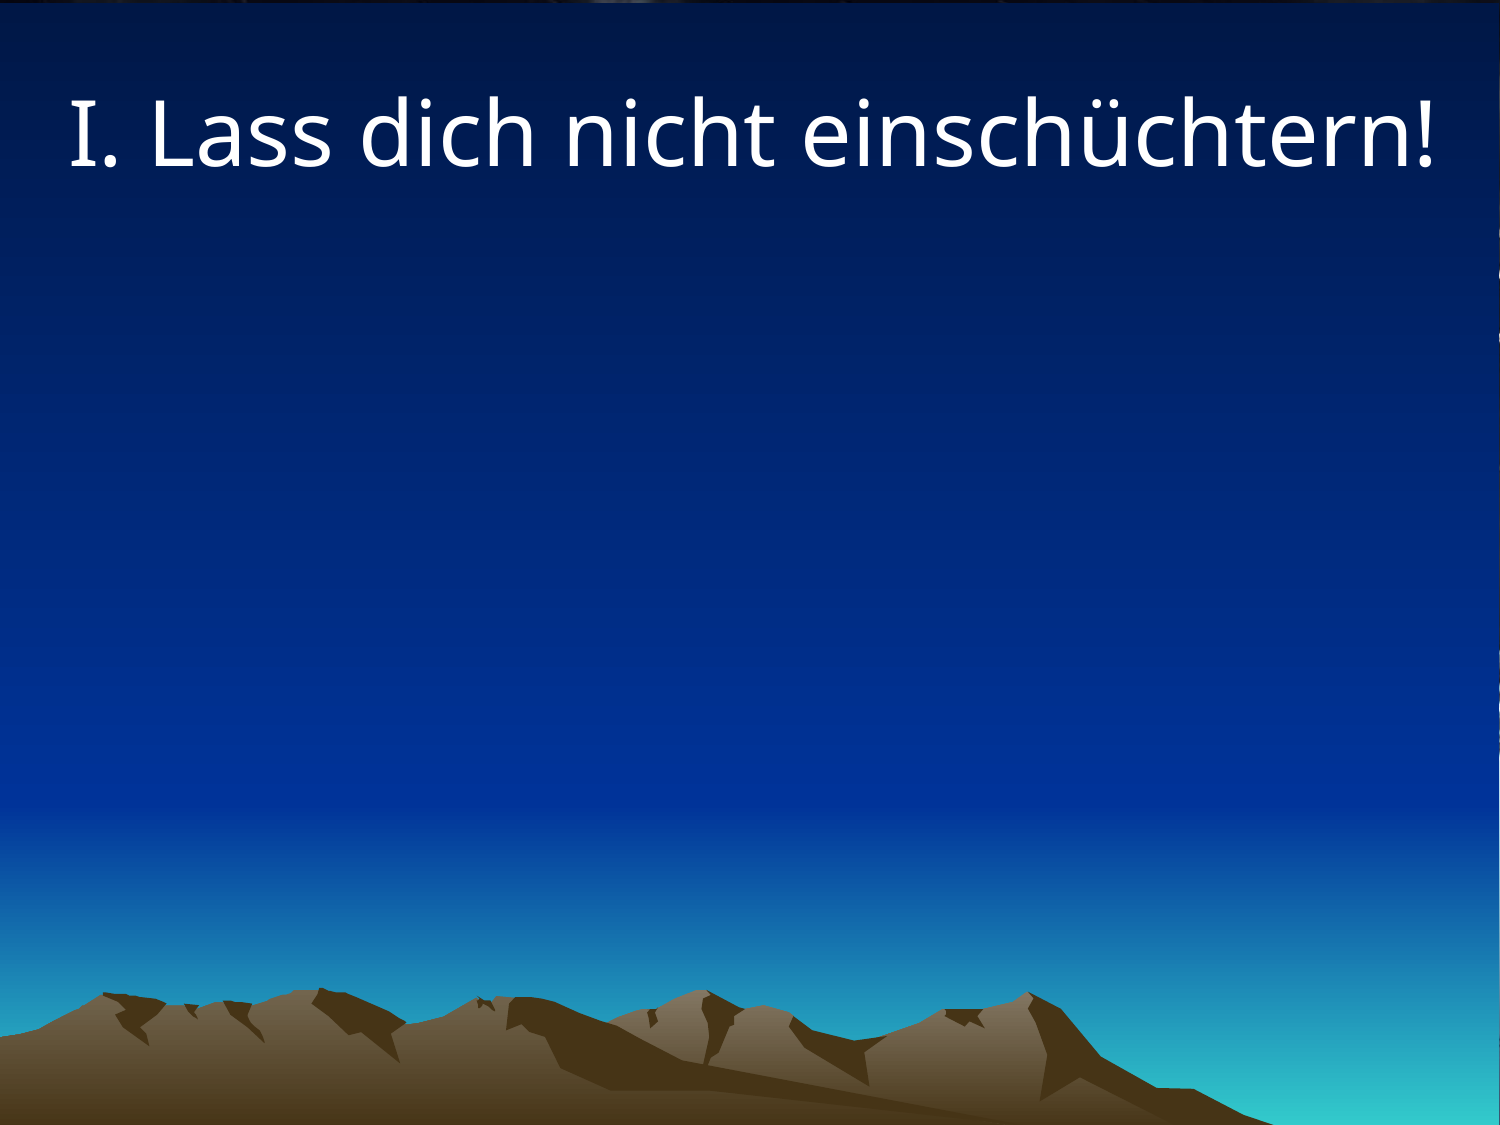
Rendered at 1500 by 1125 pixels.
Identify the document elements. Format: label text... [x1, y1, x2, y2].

title I. Lass dich nicht einschüchtern! [53, 28, 1471, 231]
picture [0, 0, 1500, 1125]
